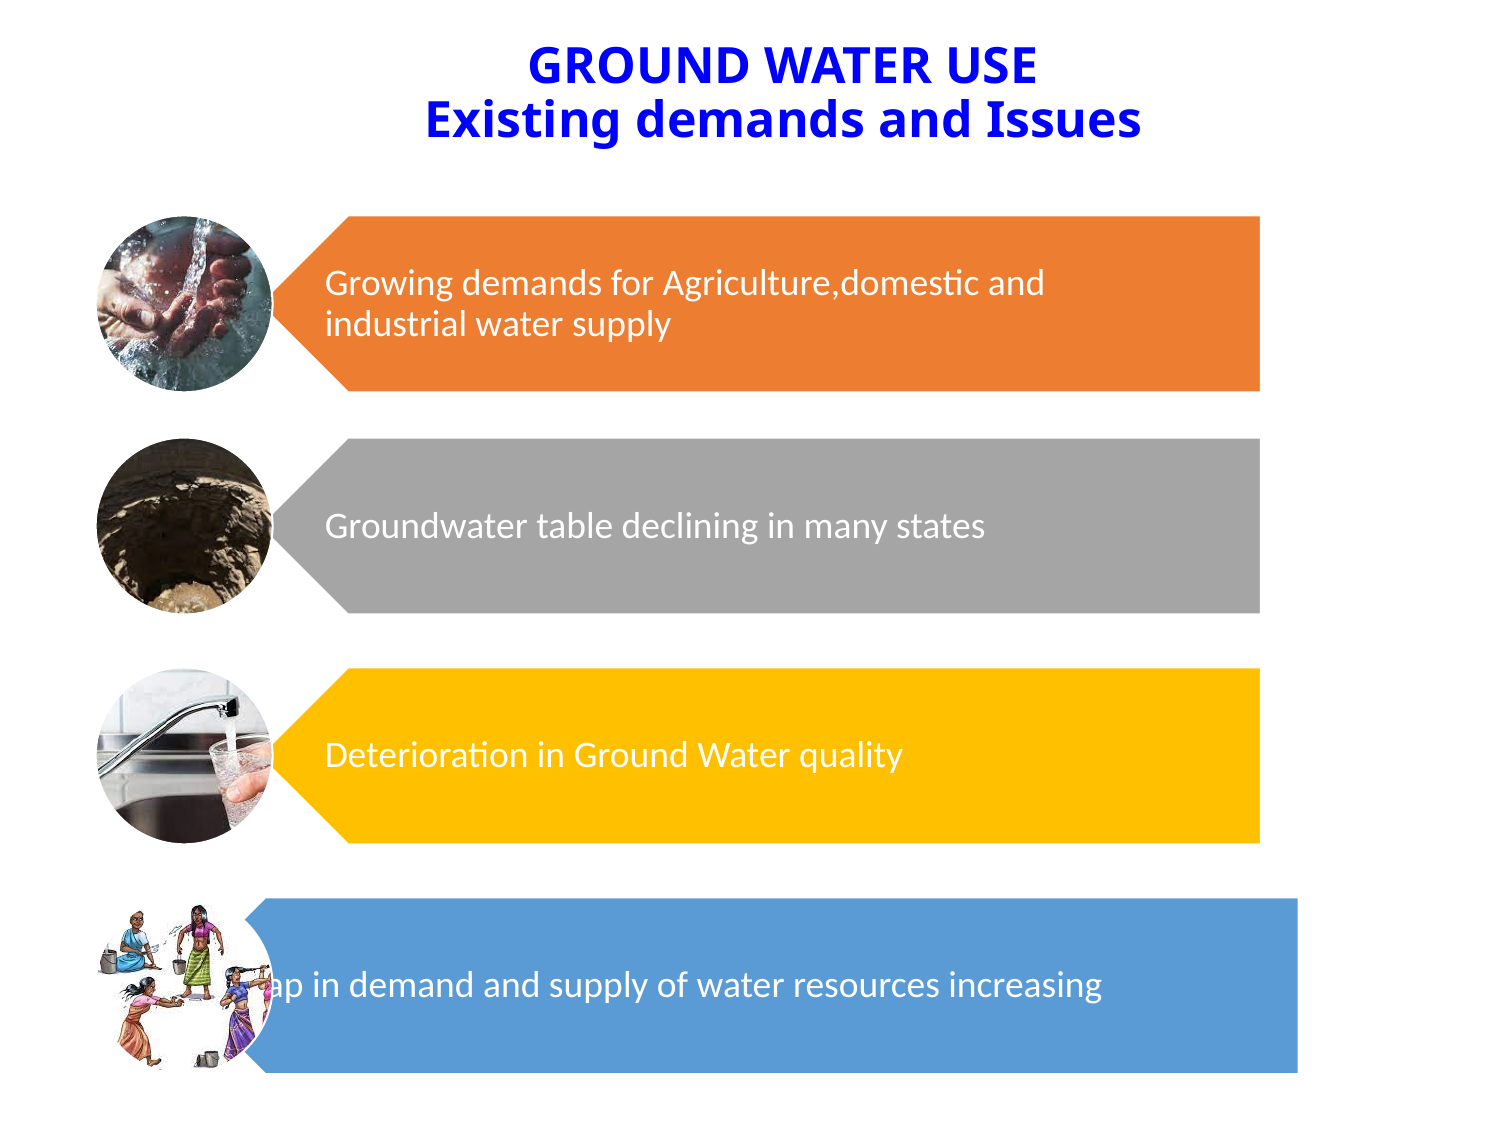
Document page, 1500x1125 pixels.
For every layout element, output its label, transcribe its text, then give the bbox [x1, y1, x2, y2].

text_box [95, 215, 1471, 1083]
title GROUND WATER USE Existing demands and Issues [124, 26, 1442, 162]
